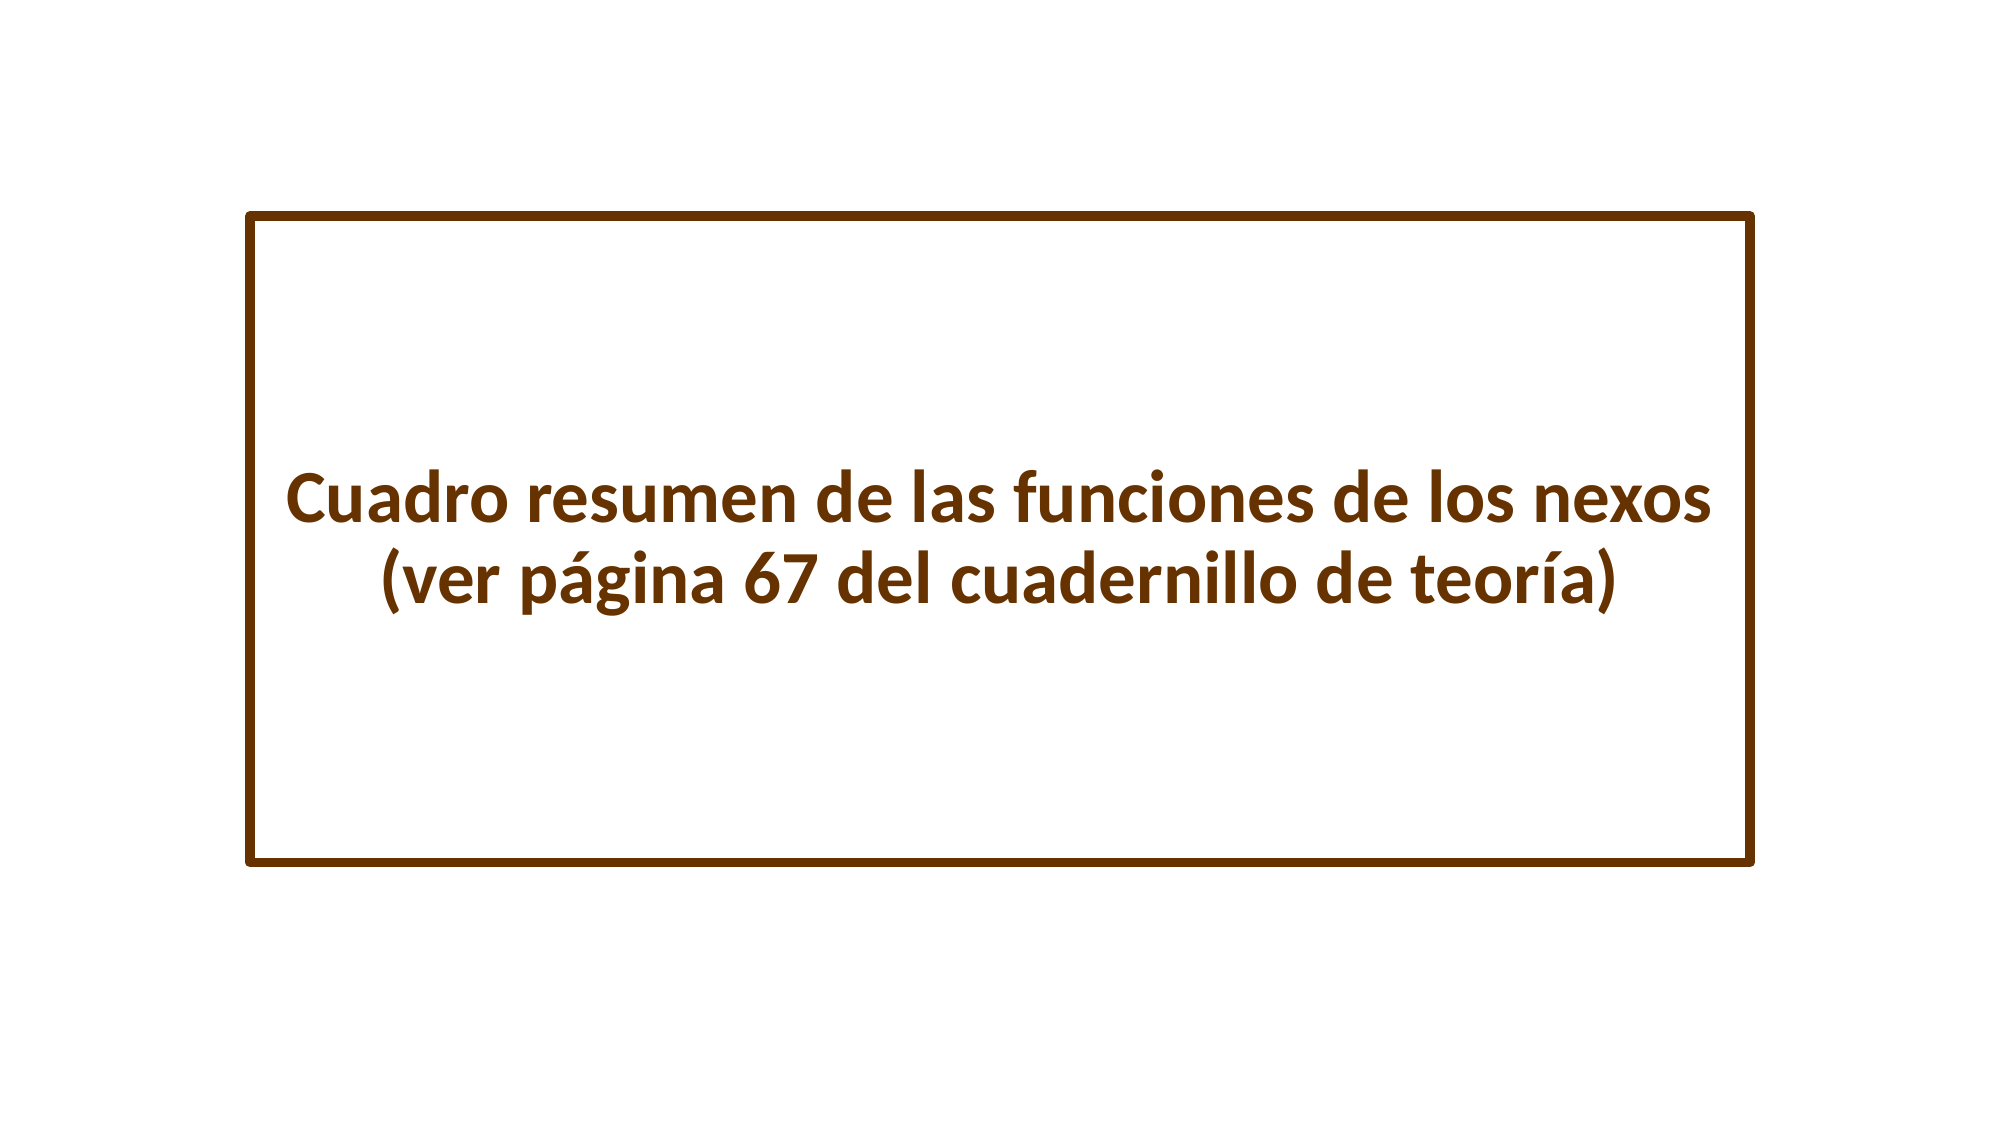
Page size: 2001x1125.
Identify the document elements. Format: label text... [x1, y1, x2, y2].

subtitle Cuadro resumen de las funciones de los nexos (ver página 67 del cuadernillo de teoría) [249, 215, 1750, 863]
